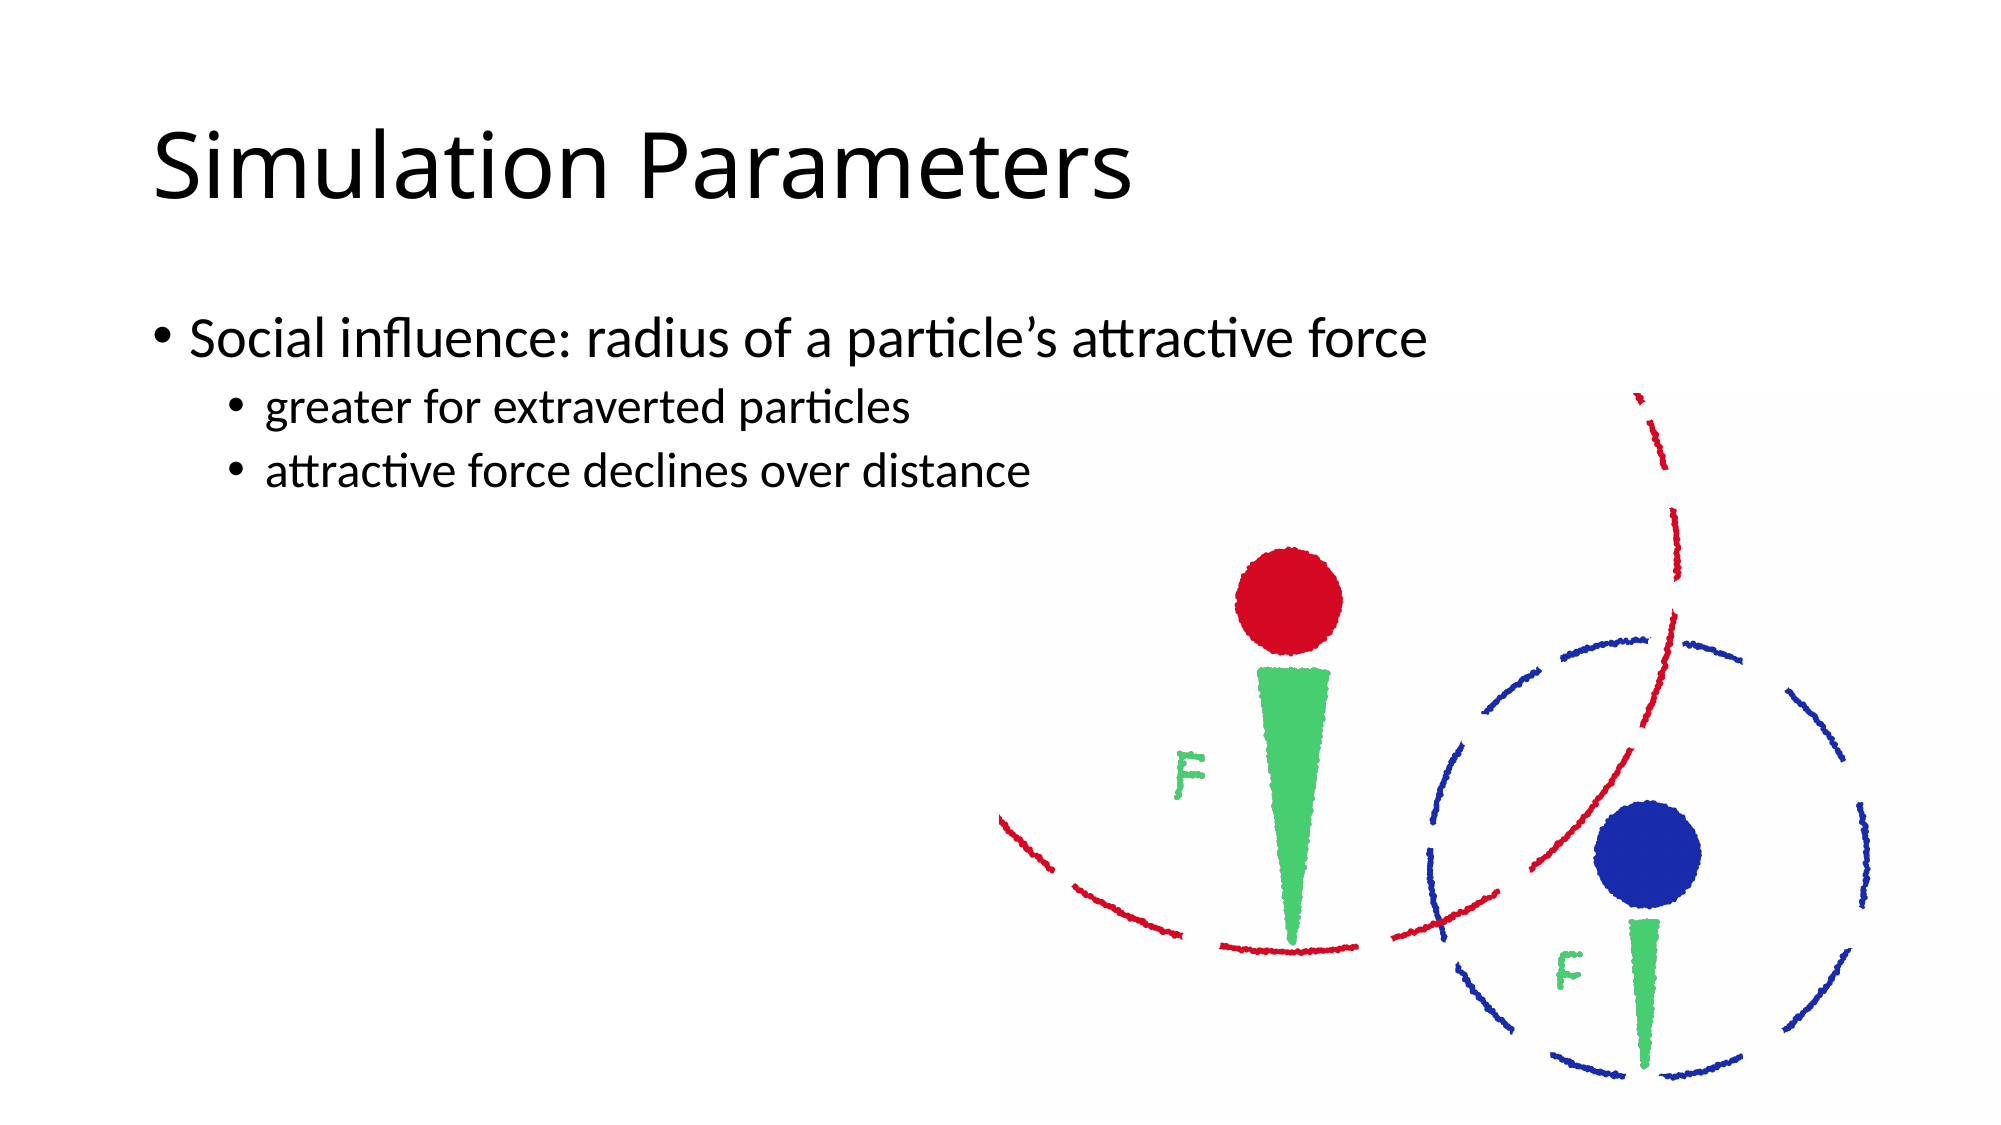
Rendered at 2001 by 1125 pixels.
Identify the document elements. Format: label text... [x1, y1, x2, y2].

list Social influence: radius of a particle’s attractive force greater for extraverted particles attractive force declines over distance [137, 299, 1863, 1014]
picture [999, 393, 2000, 1118]
title Simulation Parameters [137, 59, 1863, 278]
